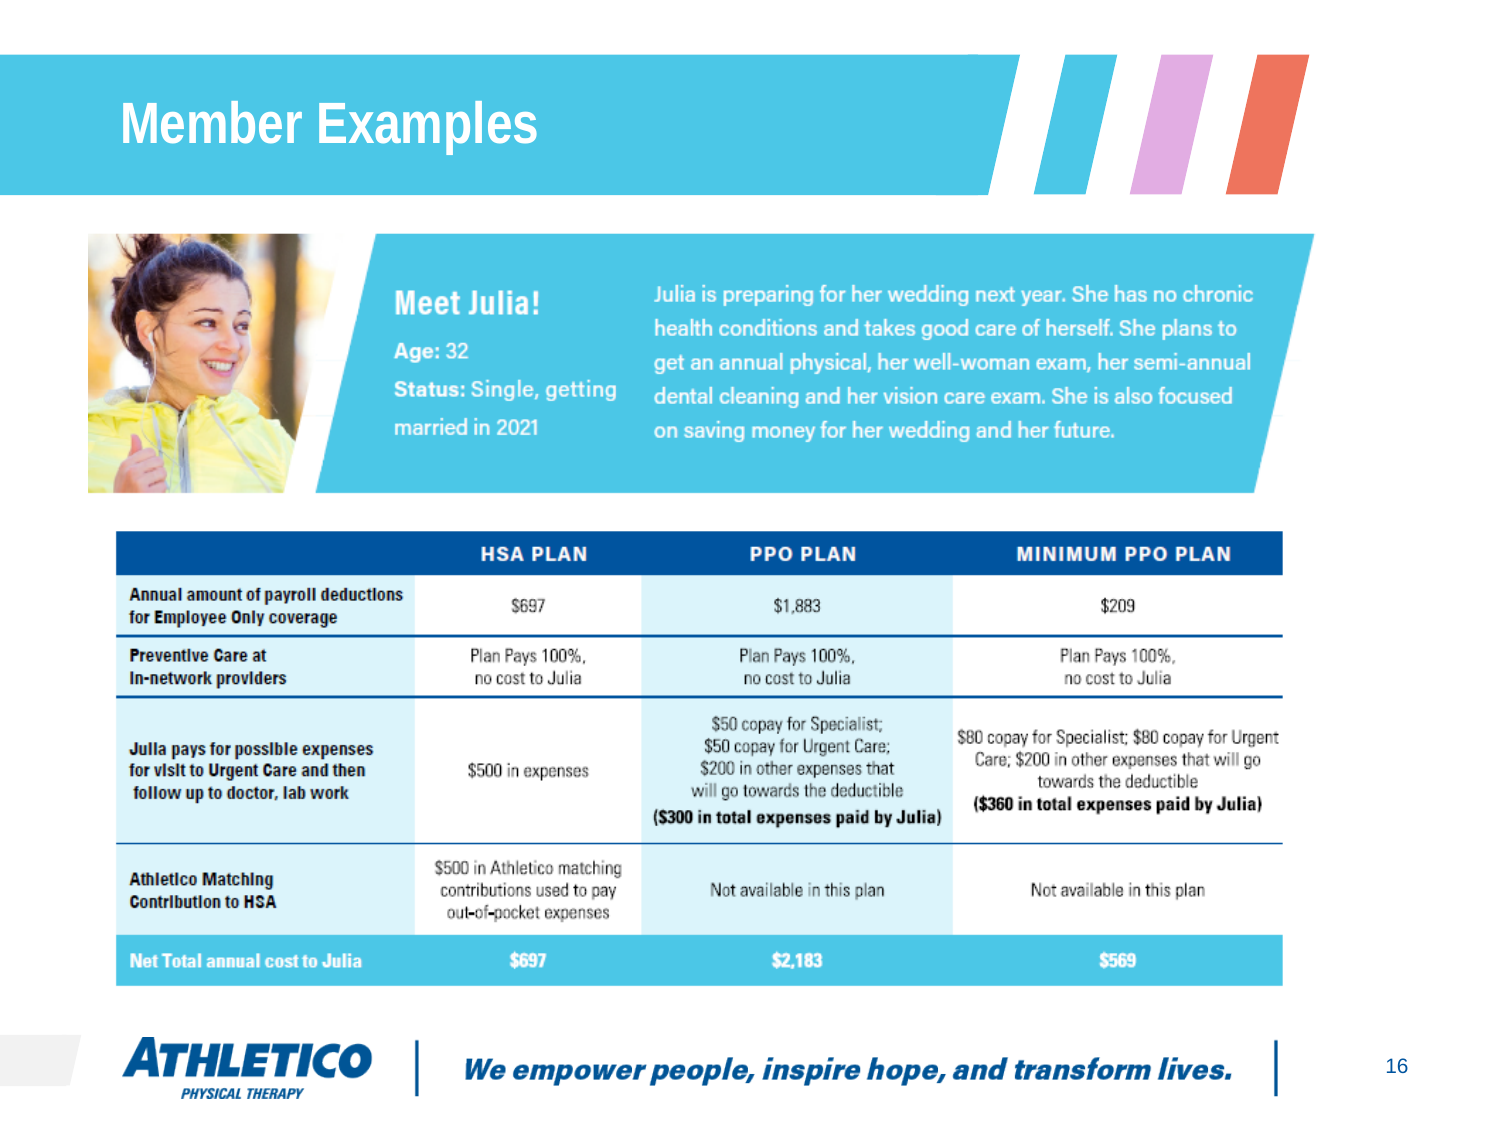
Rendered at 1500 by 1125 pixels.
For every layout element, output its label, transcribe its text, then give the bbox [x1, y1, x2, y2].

picture [85, 1037, 1315, 1099]
picture [88, 217, 1324, 996]
slide_number 16 [1085, 1034, 1424, 1095]
title Member Examples [105, 91, 981, 159]
